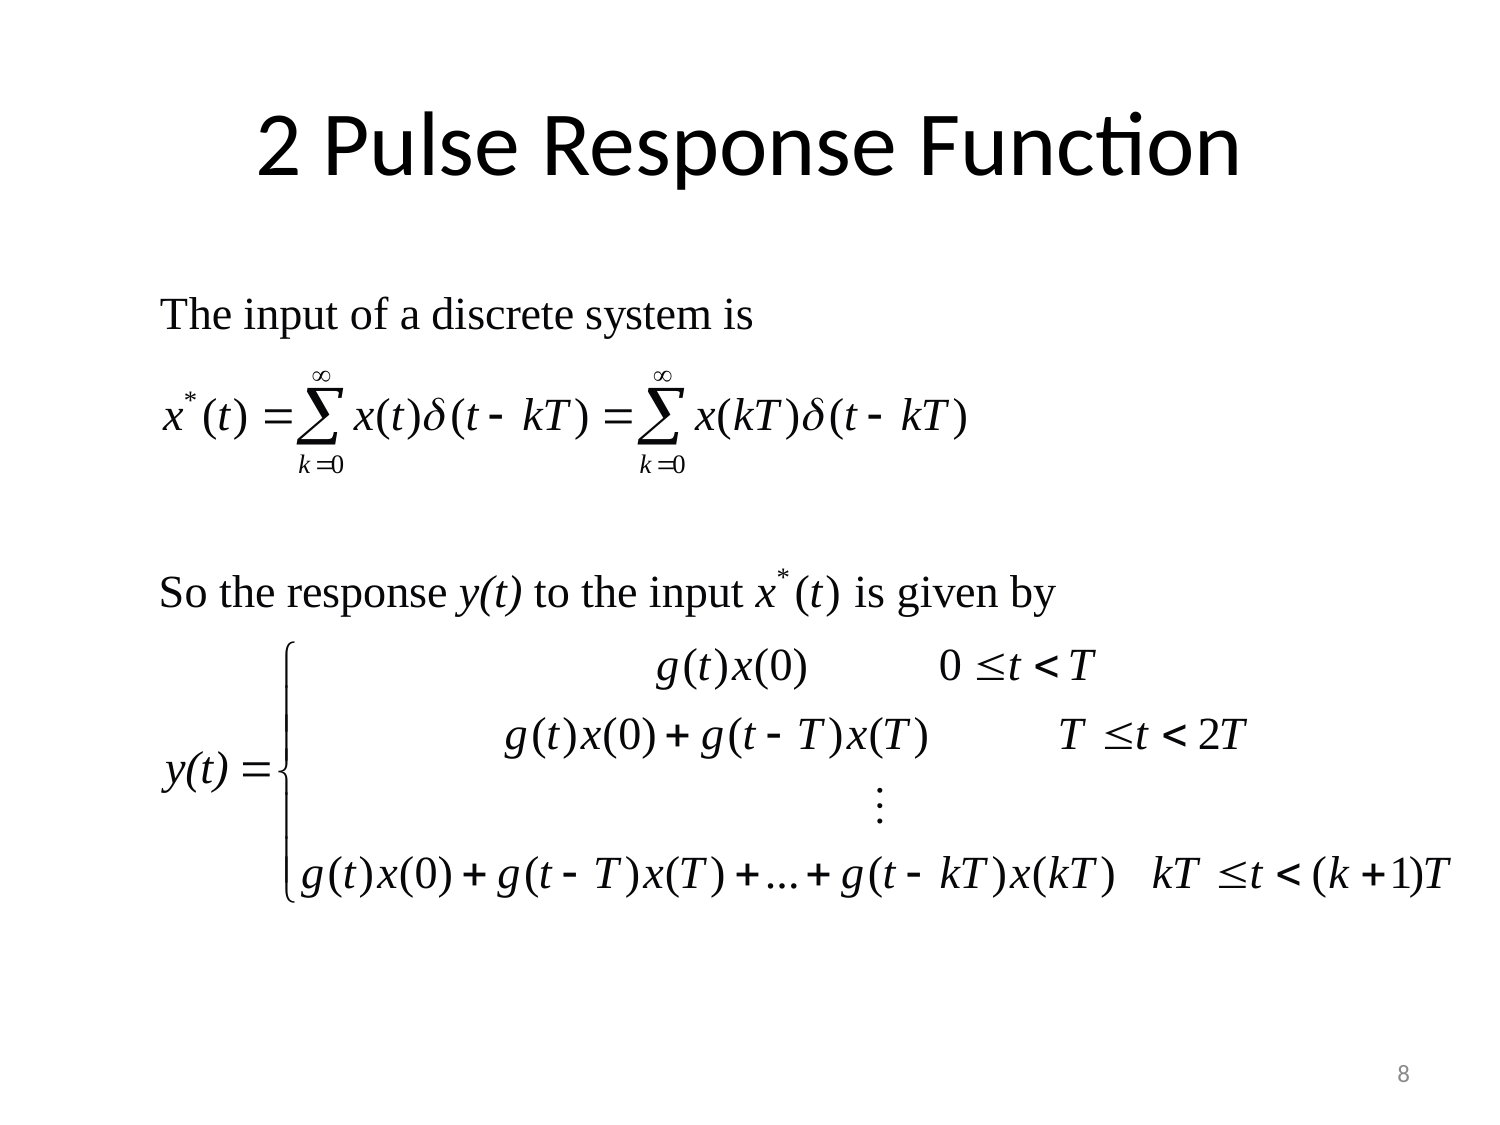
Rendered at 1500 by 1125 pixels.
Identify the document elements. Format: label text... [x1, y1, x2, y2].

title 2 Pulse Response Function [75, 45, 1425, 233]
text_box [152, 283, 1463, 913]
slide_number 8 [1074, 1042, 1425, 1103]
